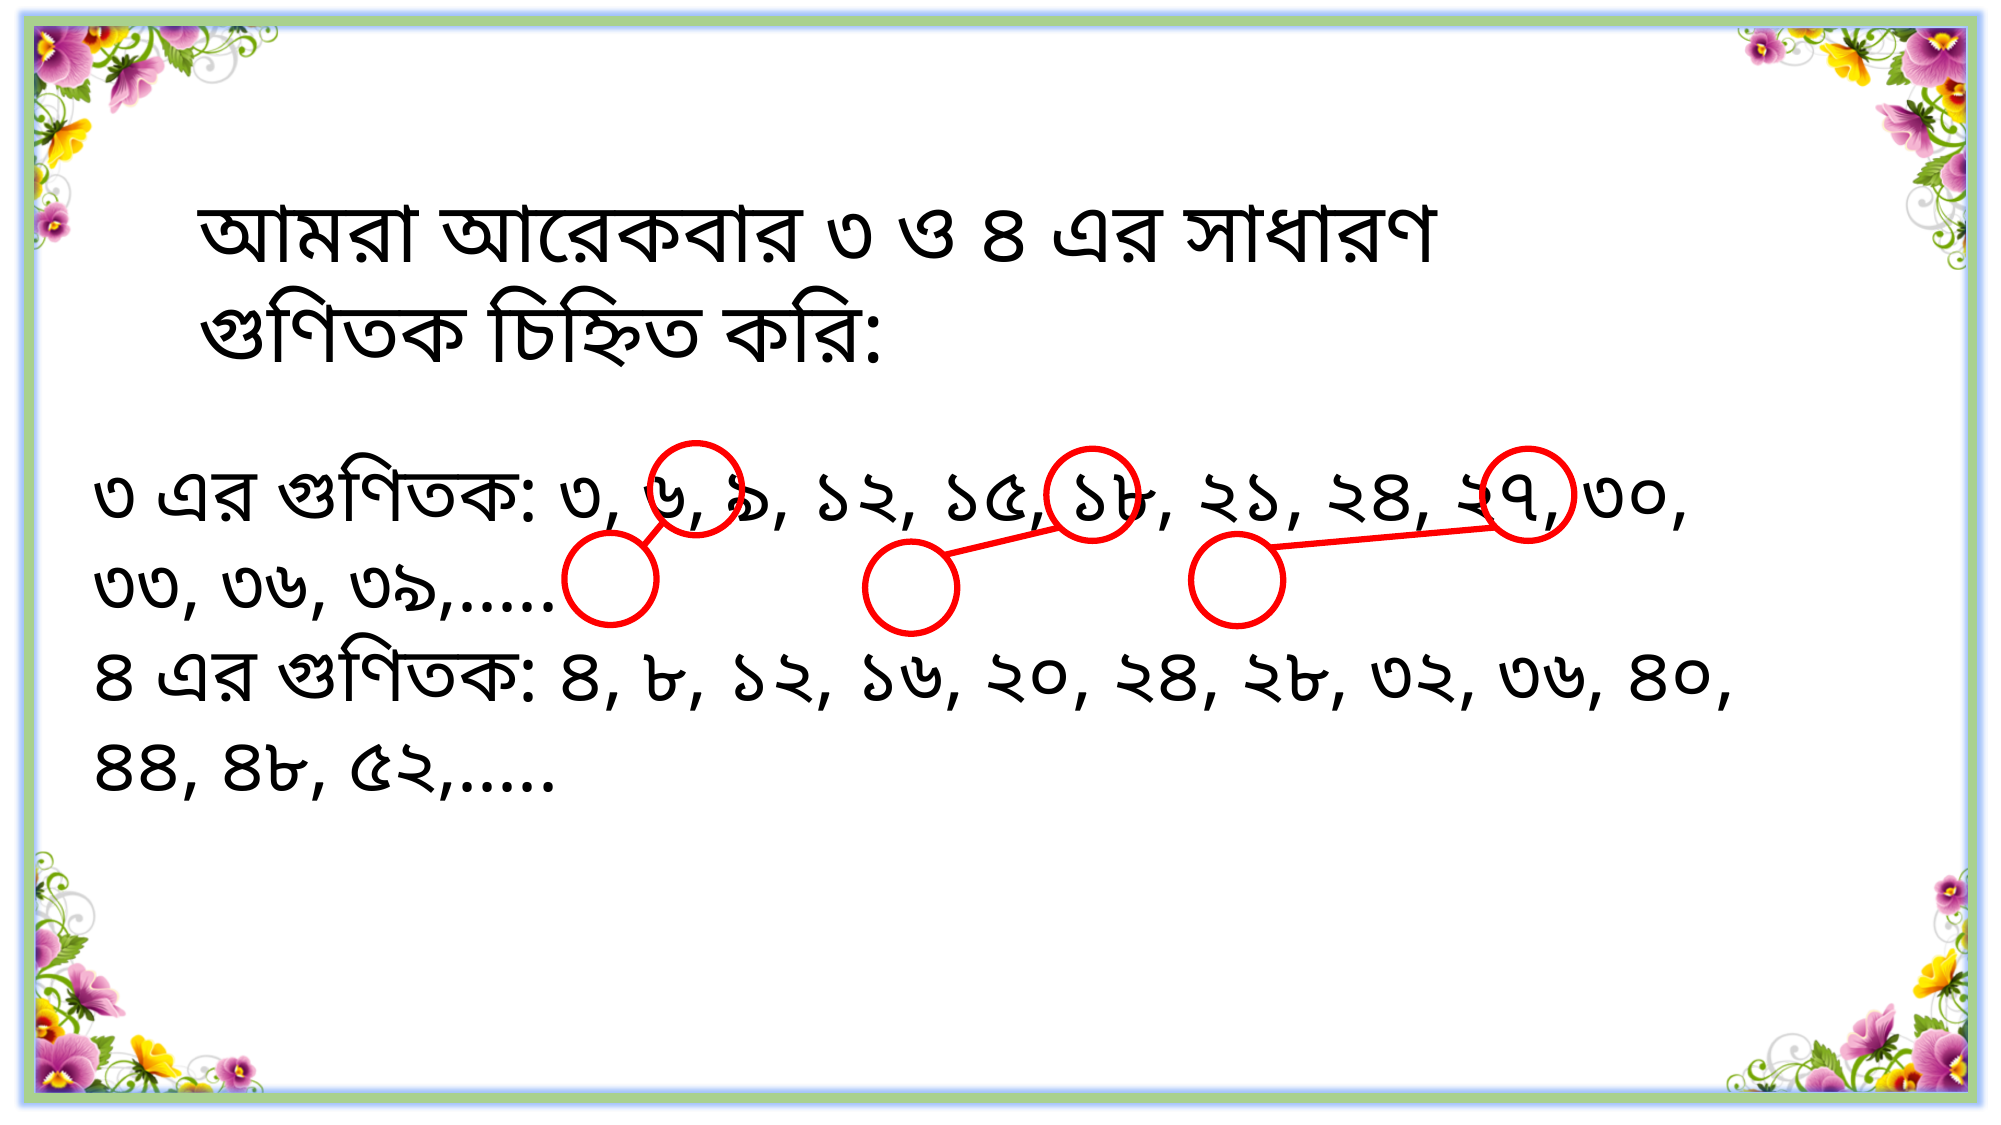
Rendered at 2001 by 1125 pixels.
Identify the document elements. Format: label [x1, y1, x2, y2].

text_box [29, 20, 1973, 1098]
